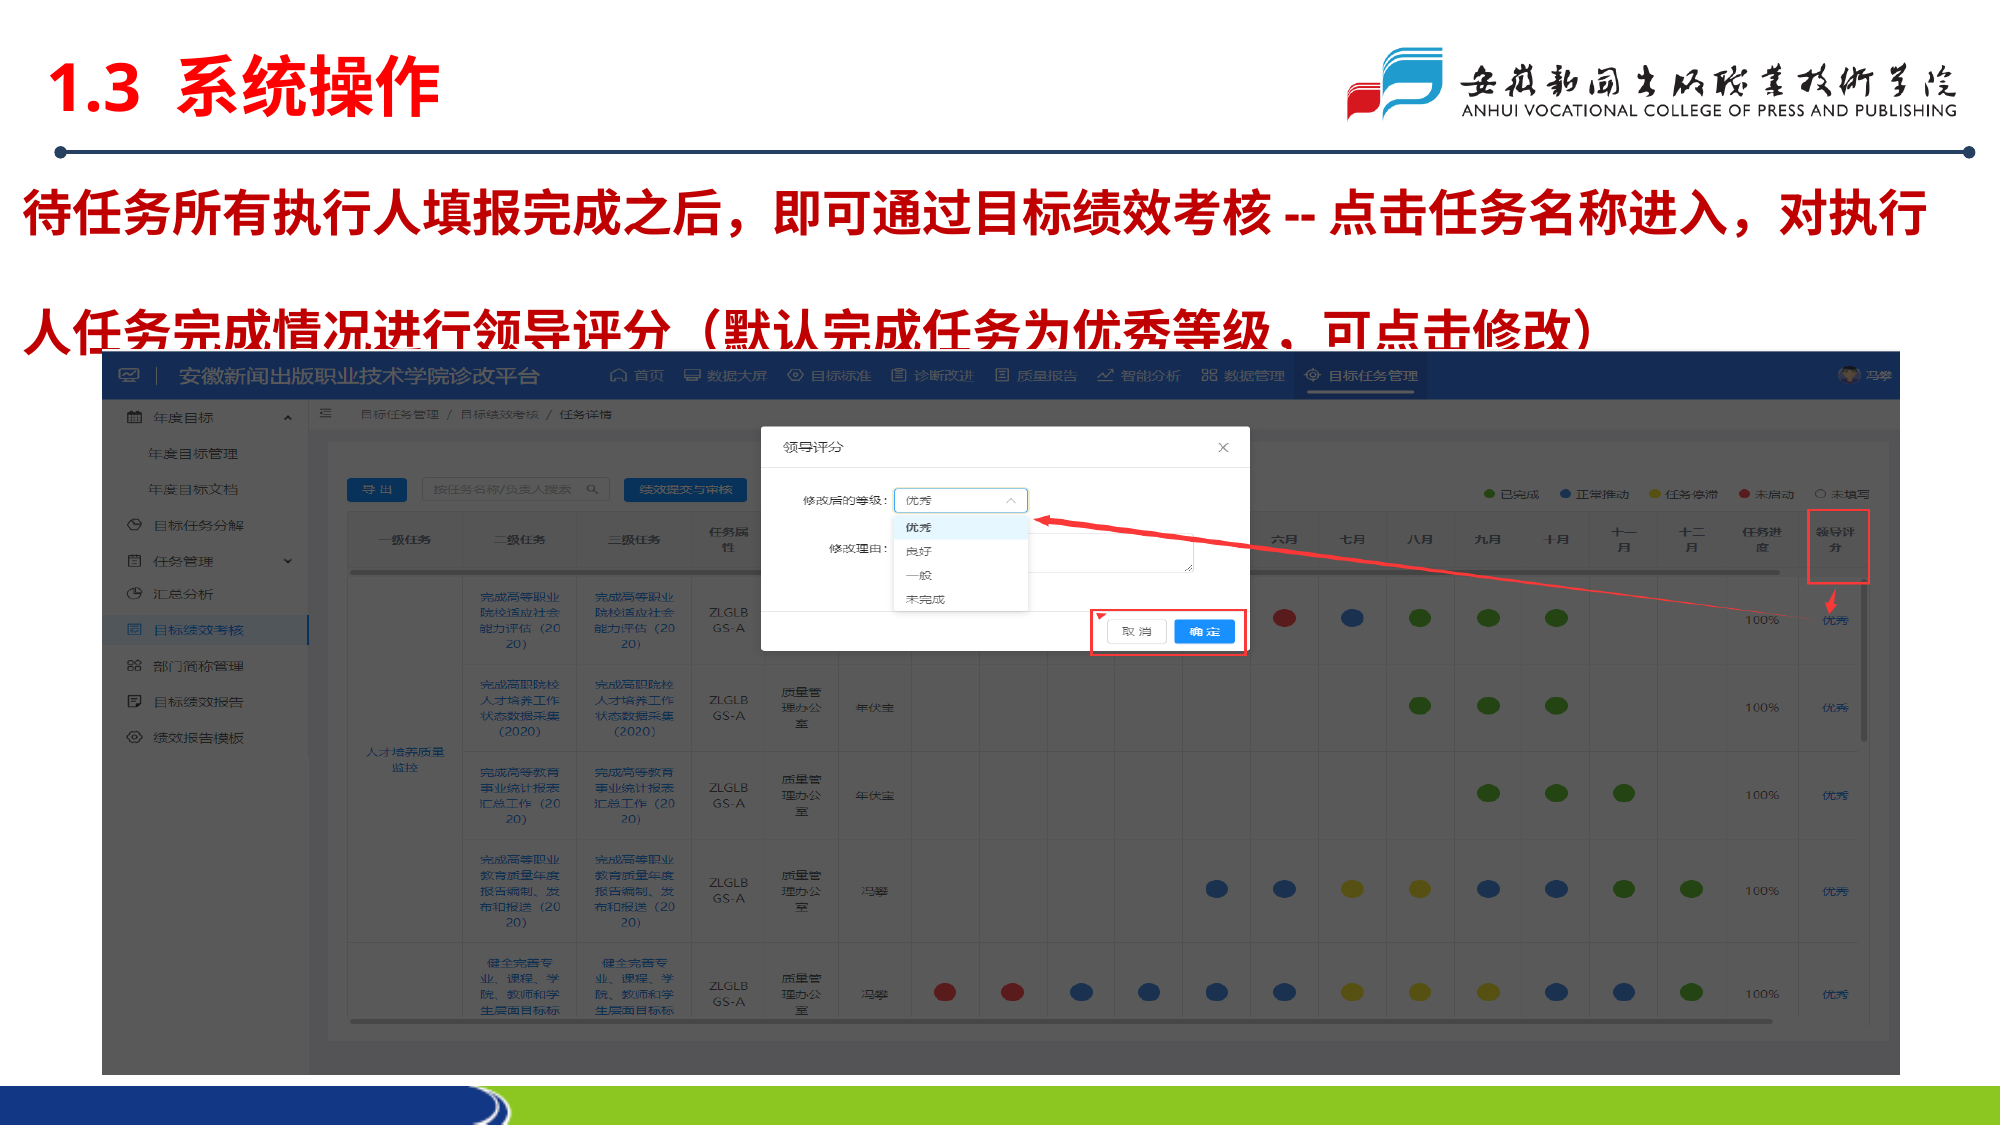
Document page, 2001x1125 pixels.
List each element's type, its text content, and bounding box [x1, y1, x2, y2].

picture [1337, 42, 1965, 125]
picture [101, 349, 1900, 1075]
picture [0, 1085, 2000, 1125]
text_box 1.3 系统操作 [31, 0, 1637, 133]
text_box 待任务所有执行人填报完成之后，即可通过目标绩效考核--点击任务名称进入，对执行人任务完成情况进行领导评分（默认完成任务为优秀等级，可点击修改） [7, 113, 1971, 369]
